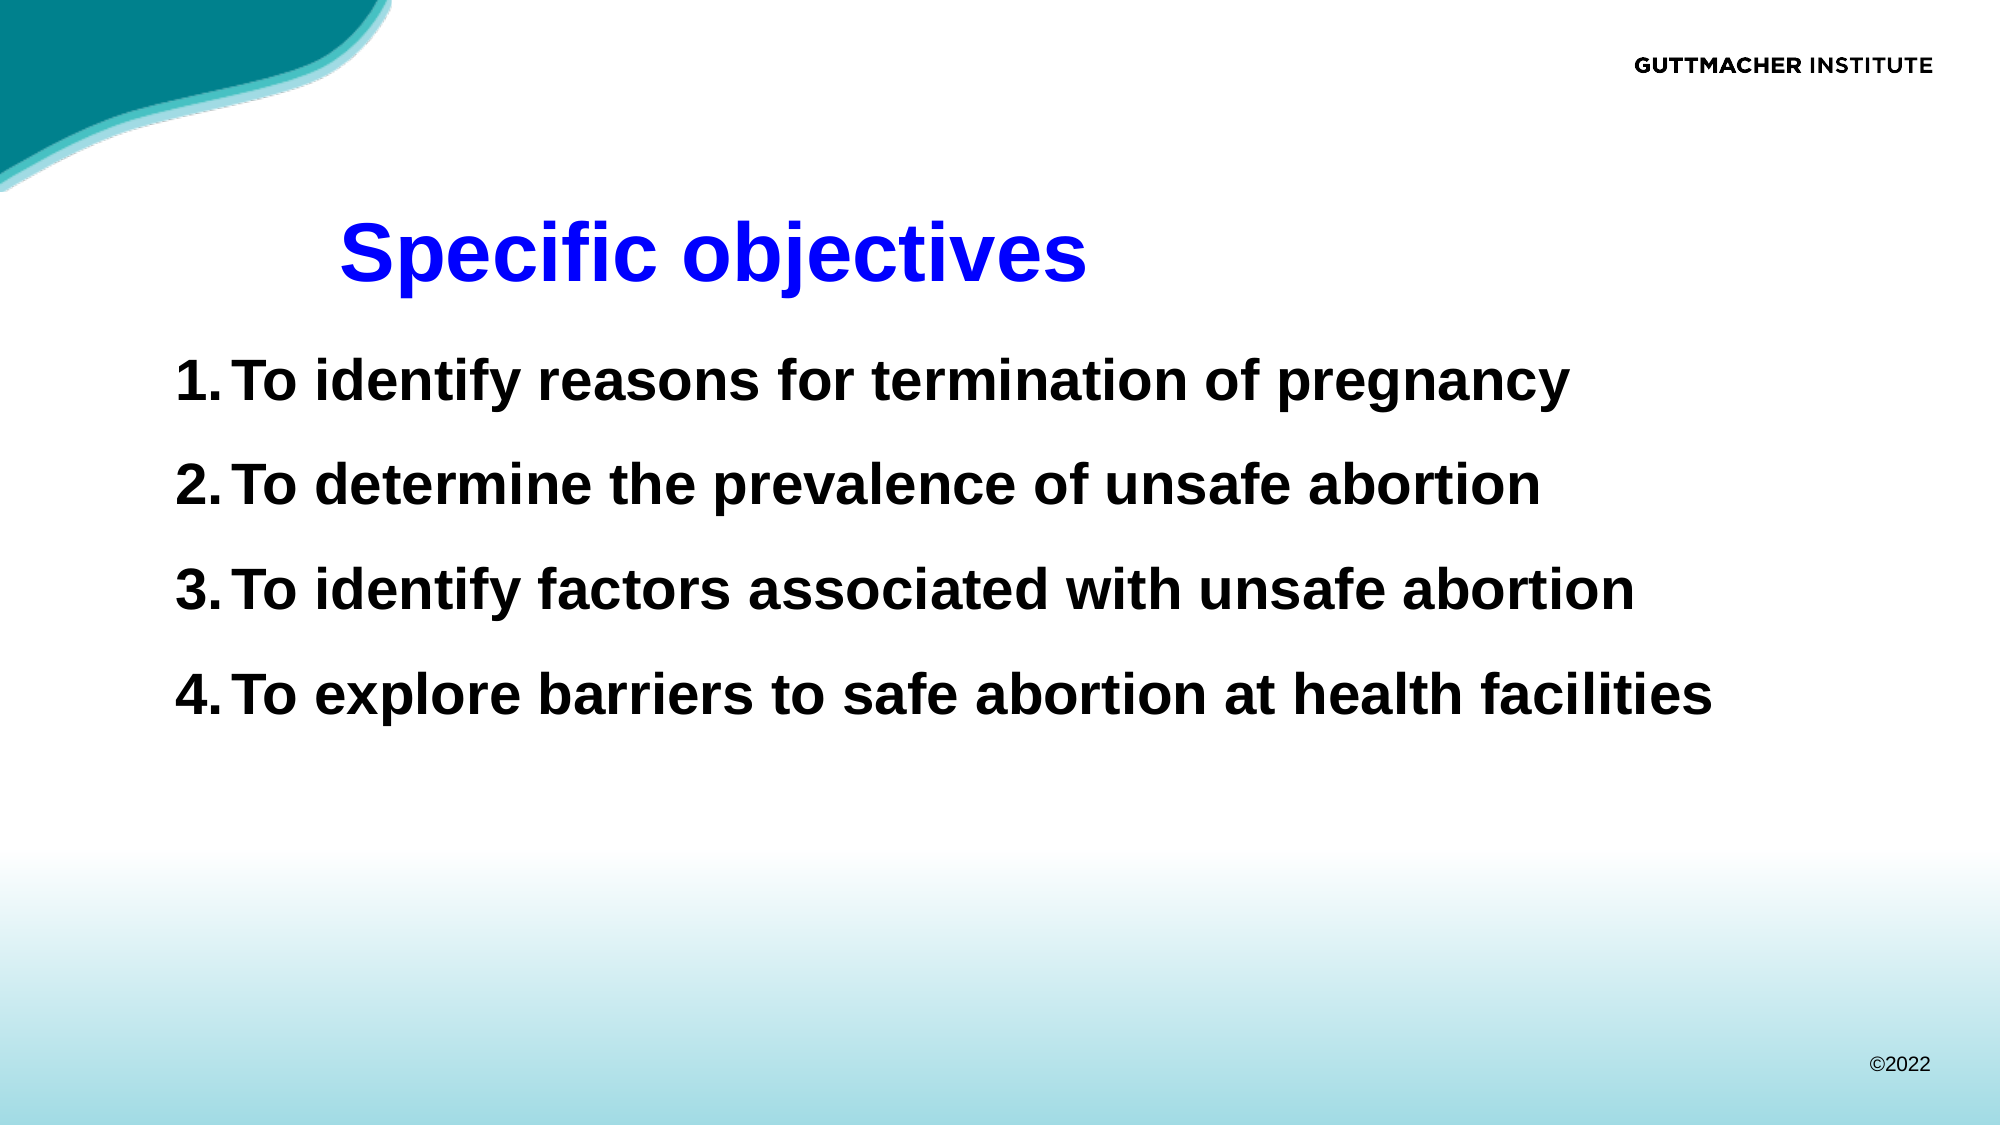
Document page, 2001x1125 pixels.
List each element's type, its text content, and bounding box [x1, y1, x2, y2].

picture [1631, 48, 1936, 81]
list To identify reasons for termination of pregnancy To determine the prevalence of unsafe abortion To identify factors associated with unsafe abortion To explore barriers to safe abortion at health facilities [160, 320, 1747, 885]
title Specific objectives [324, 190, 1277, 320]
